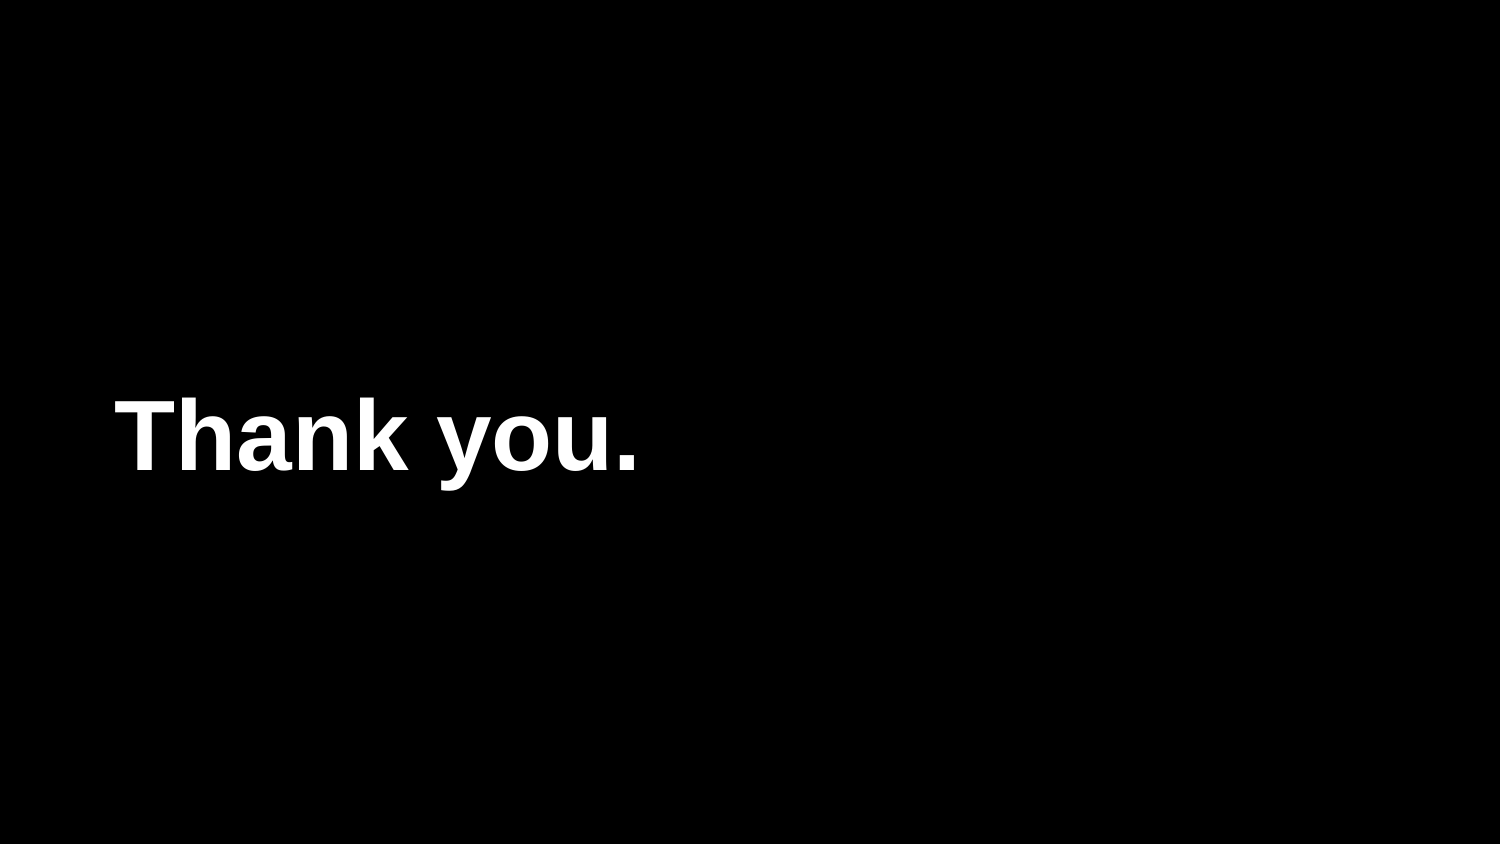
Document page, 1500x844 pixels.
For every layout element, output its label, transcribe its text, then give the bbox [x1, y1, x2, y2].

subtitle Thank you. [99, 213, 1312, 630]
